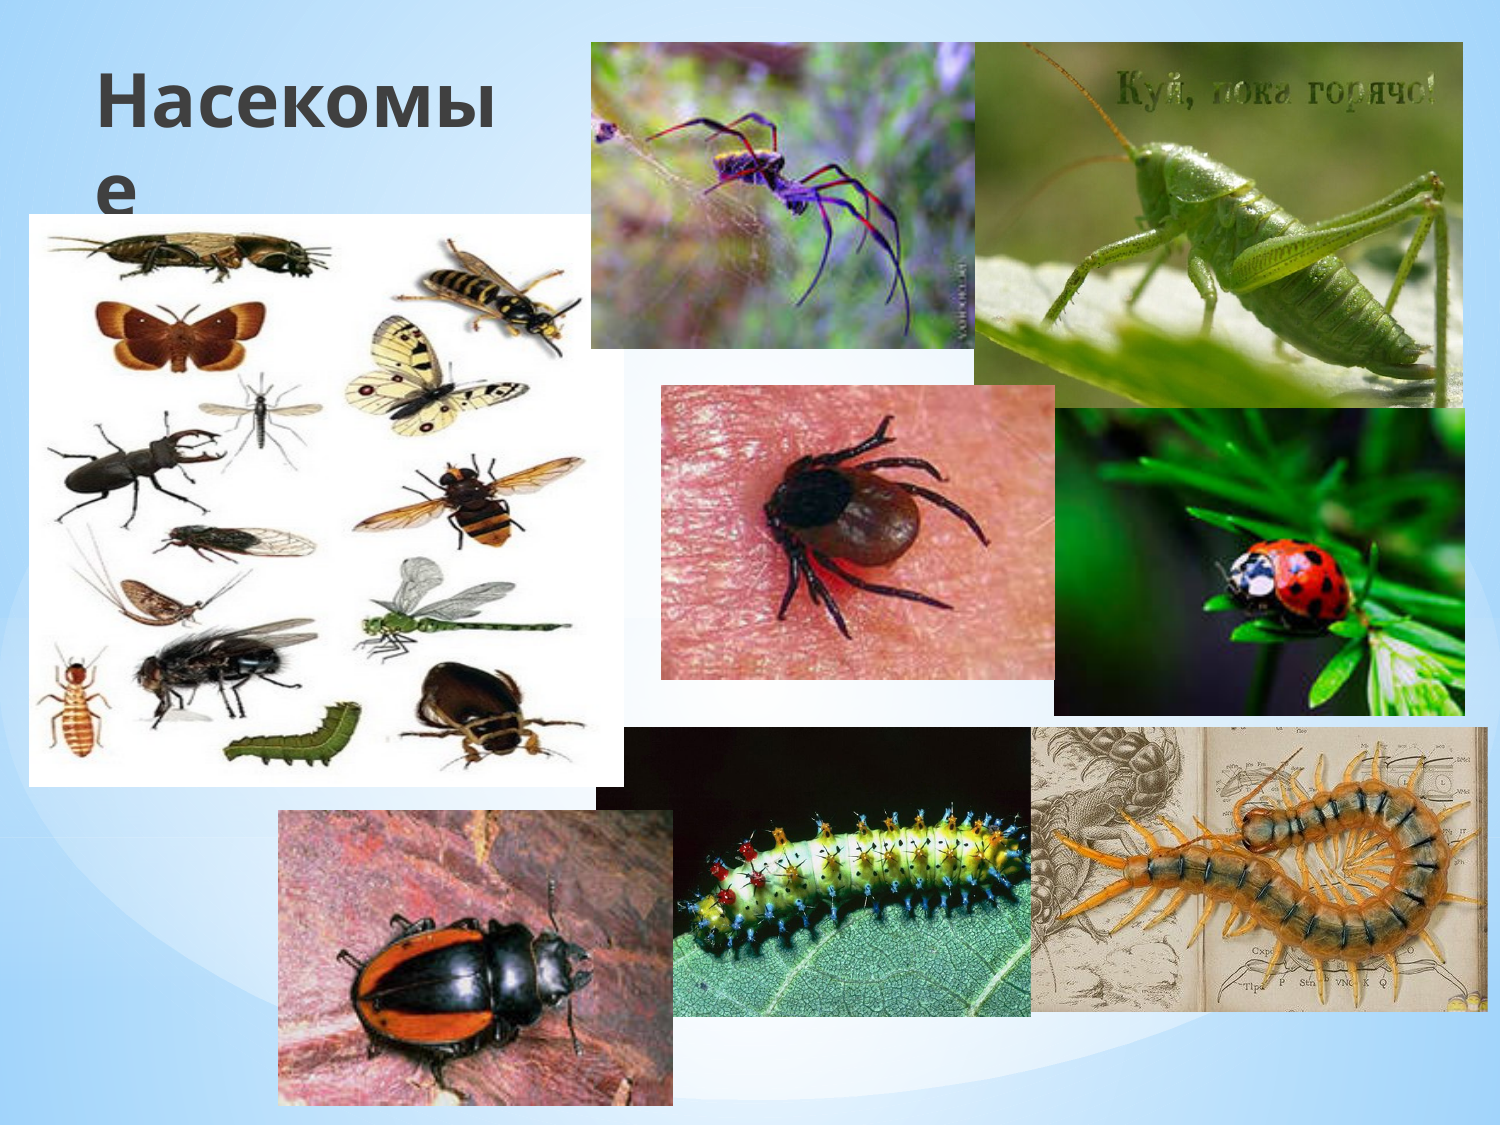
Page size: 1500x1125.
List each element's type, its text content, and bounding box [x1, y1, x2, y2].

picture [29, 42, 1488, 1107]
list Насекомые [71, 45, 538, 185]
